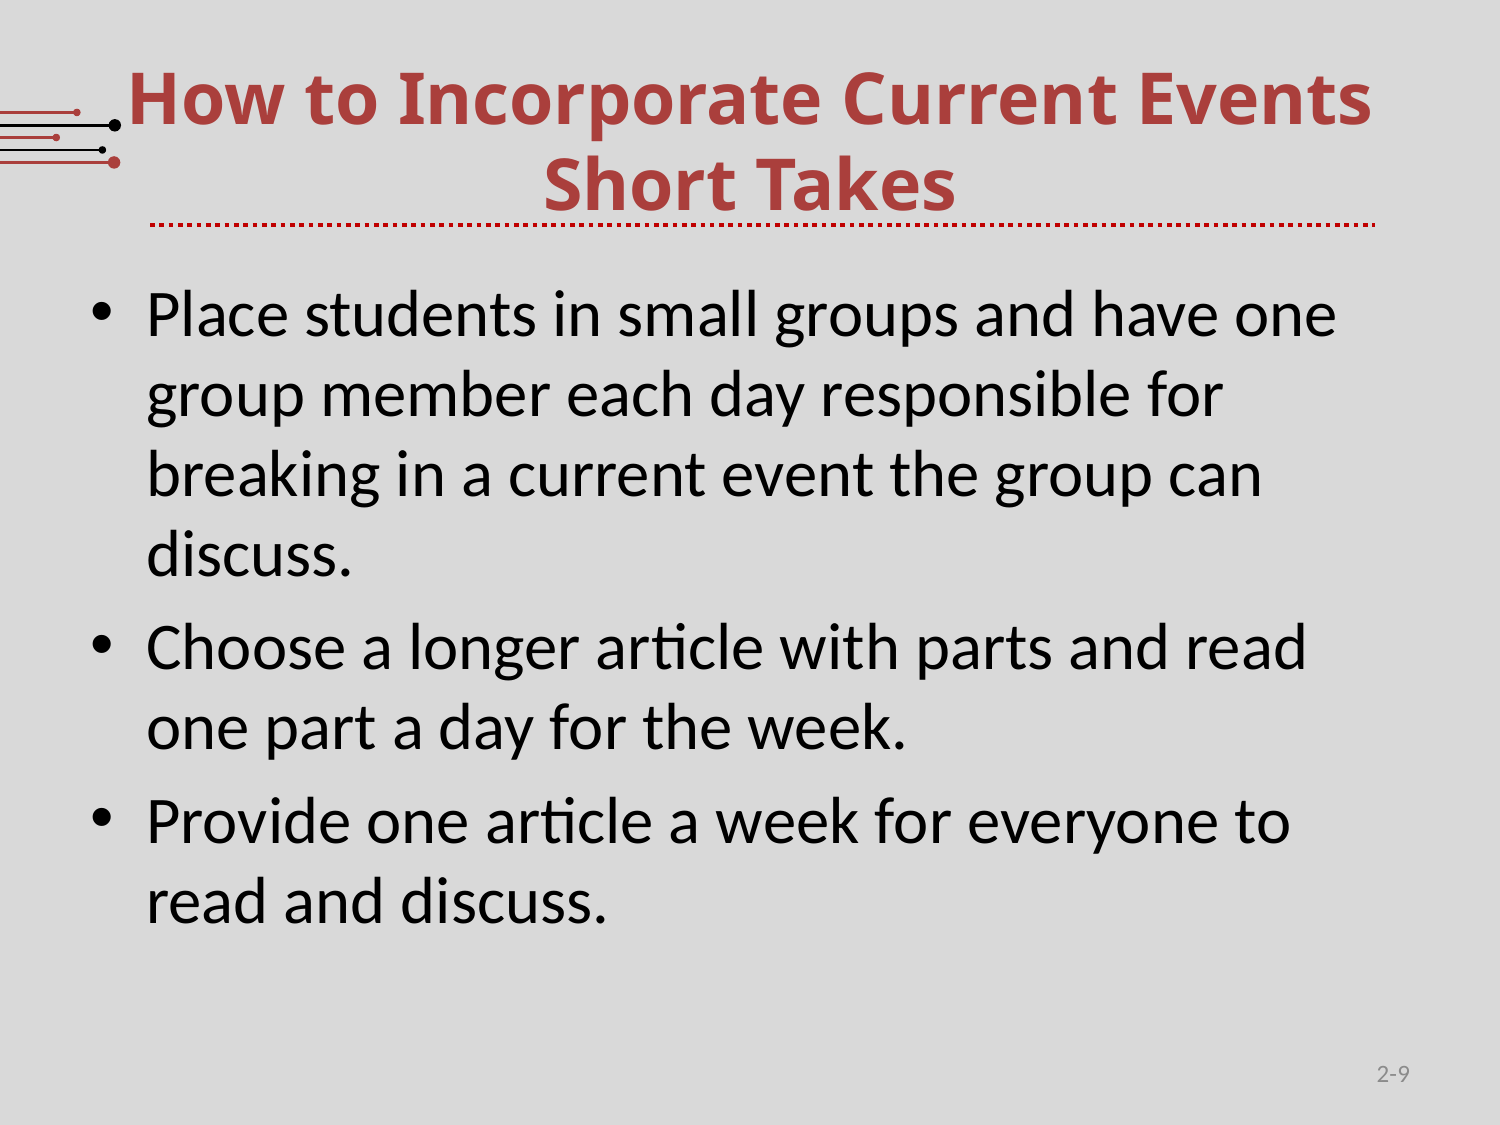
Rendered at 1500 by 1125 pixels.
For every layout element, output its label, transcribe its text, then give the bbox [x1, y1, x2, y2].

title How to Incorporate Current Events Short Takes [75, 45, 1425, 233]
list Place students in small groups and have one group member each day responsible for breaking in a current event the group can discuss. Choose a longer article with parts and read one part a day for the week. Provide one article a week for everyone to read and discuss. [75, 262, 1425, 1005]
slide_number 2-9 [1325, 1042, 1425, 1103]
